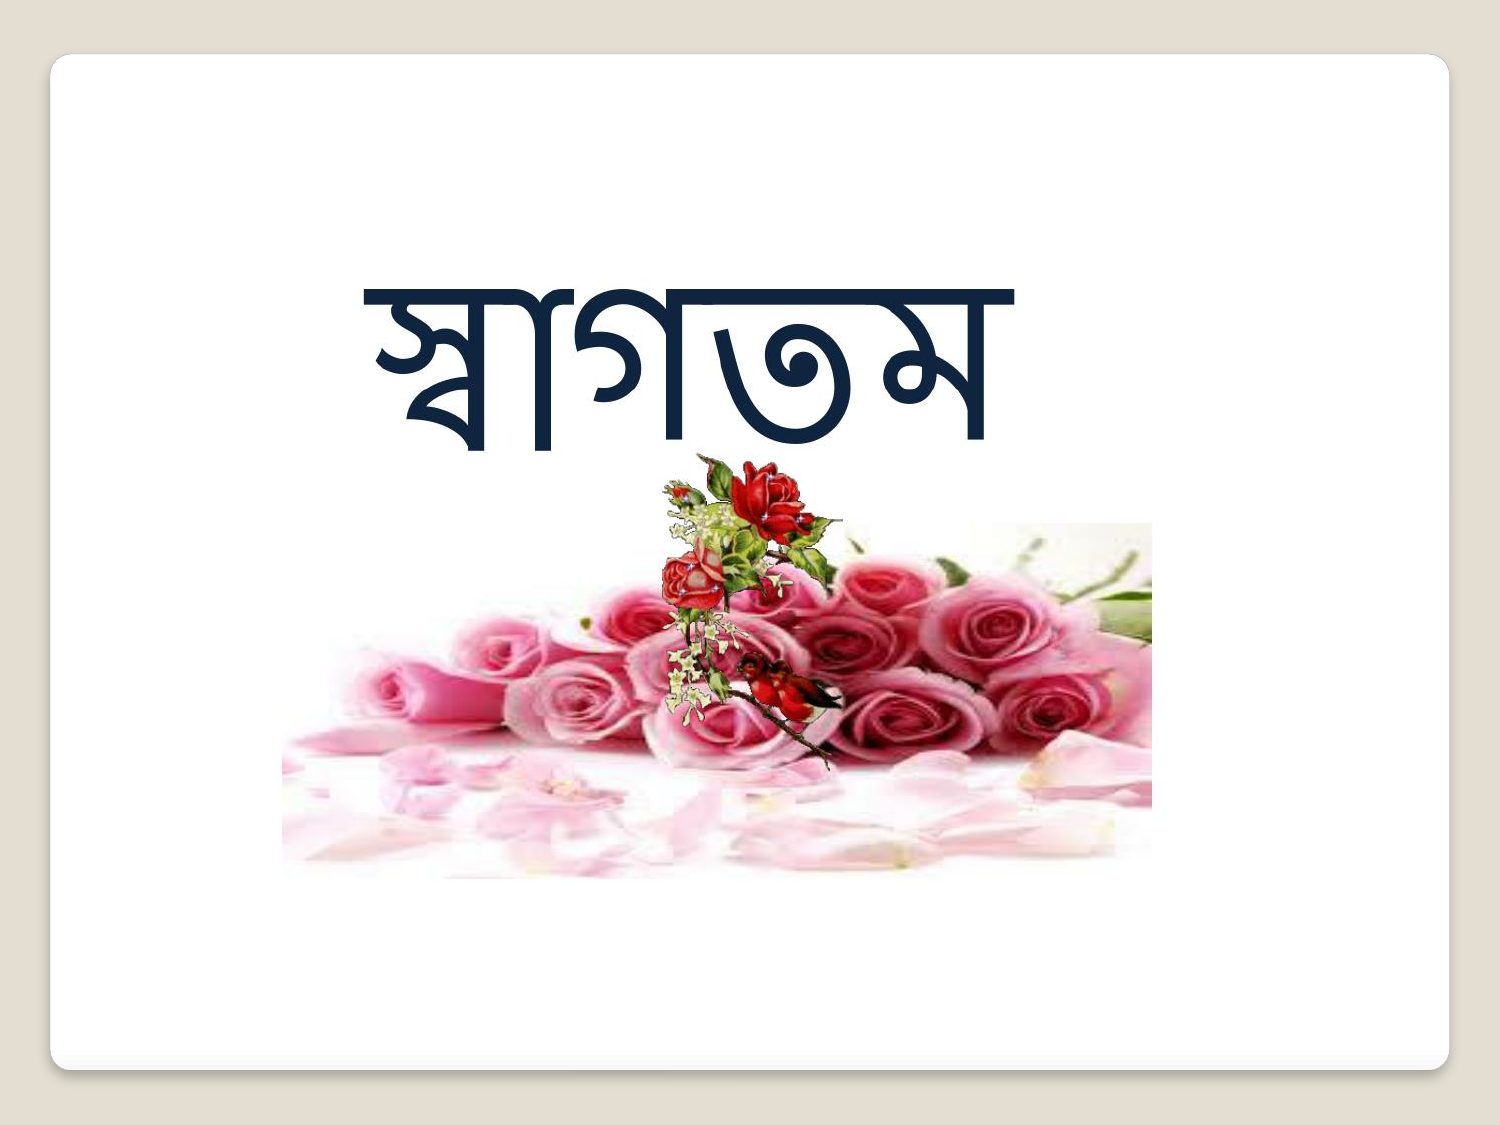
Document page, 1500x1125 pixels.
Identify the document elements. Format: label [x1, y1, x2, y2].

picture [212, 199, 1230, 963]
